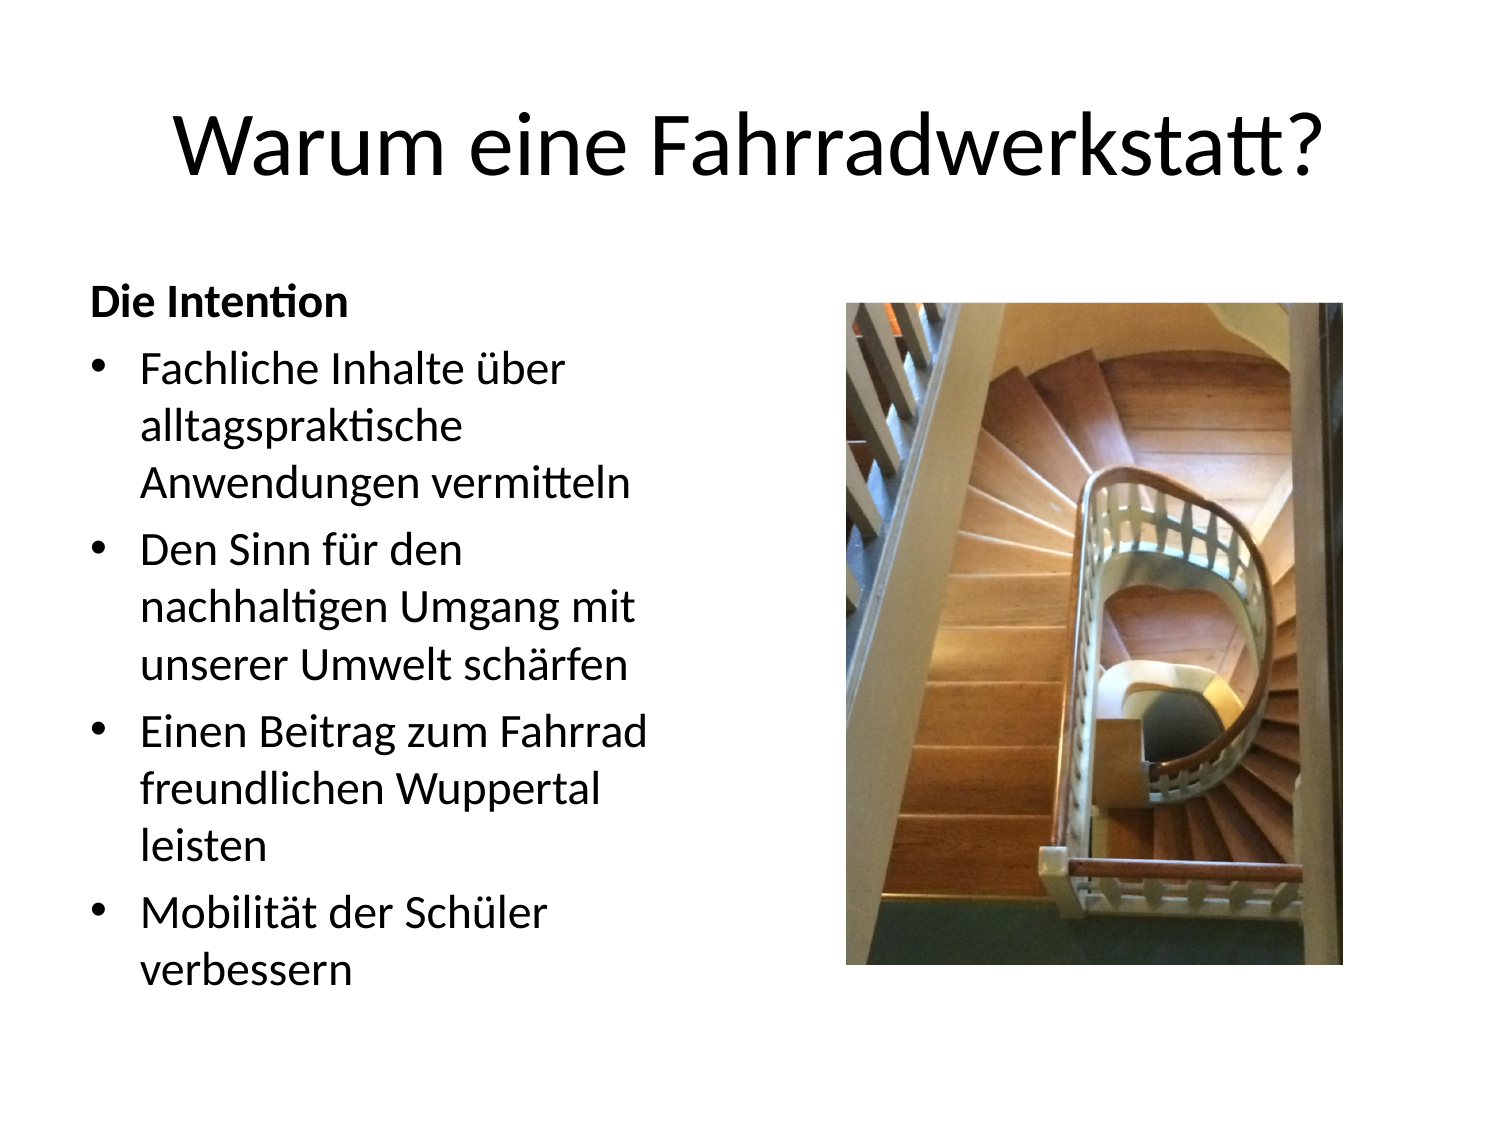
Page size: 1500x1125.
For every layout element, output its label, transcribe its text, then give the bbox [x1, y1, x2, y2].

list Die Intention Fachliche Inhalte über alltagspraktische Anwendungen vermitteln Den Sinn für den nachhaltigen Umgang mit unserer Umwelt schärfen Einen Beitrag zum Fahrrad freundlichen Wuppertal leisten Mobilität der Schüler verbessern [75, 262, 738, 1005]
title Warum eine Fahrradwerkstatt? [75, 45, 1425, 233]
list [762, 384, 1426, 883]
picture [846, 883, 1343, 964]
picture [846, 303, 1343, 384]
